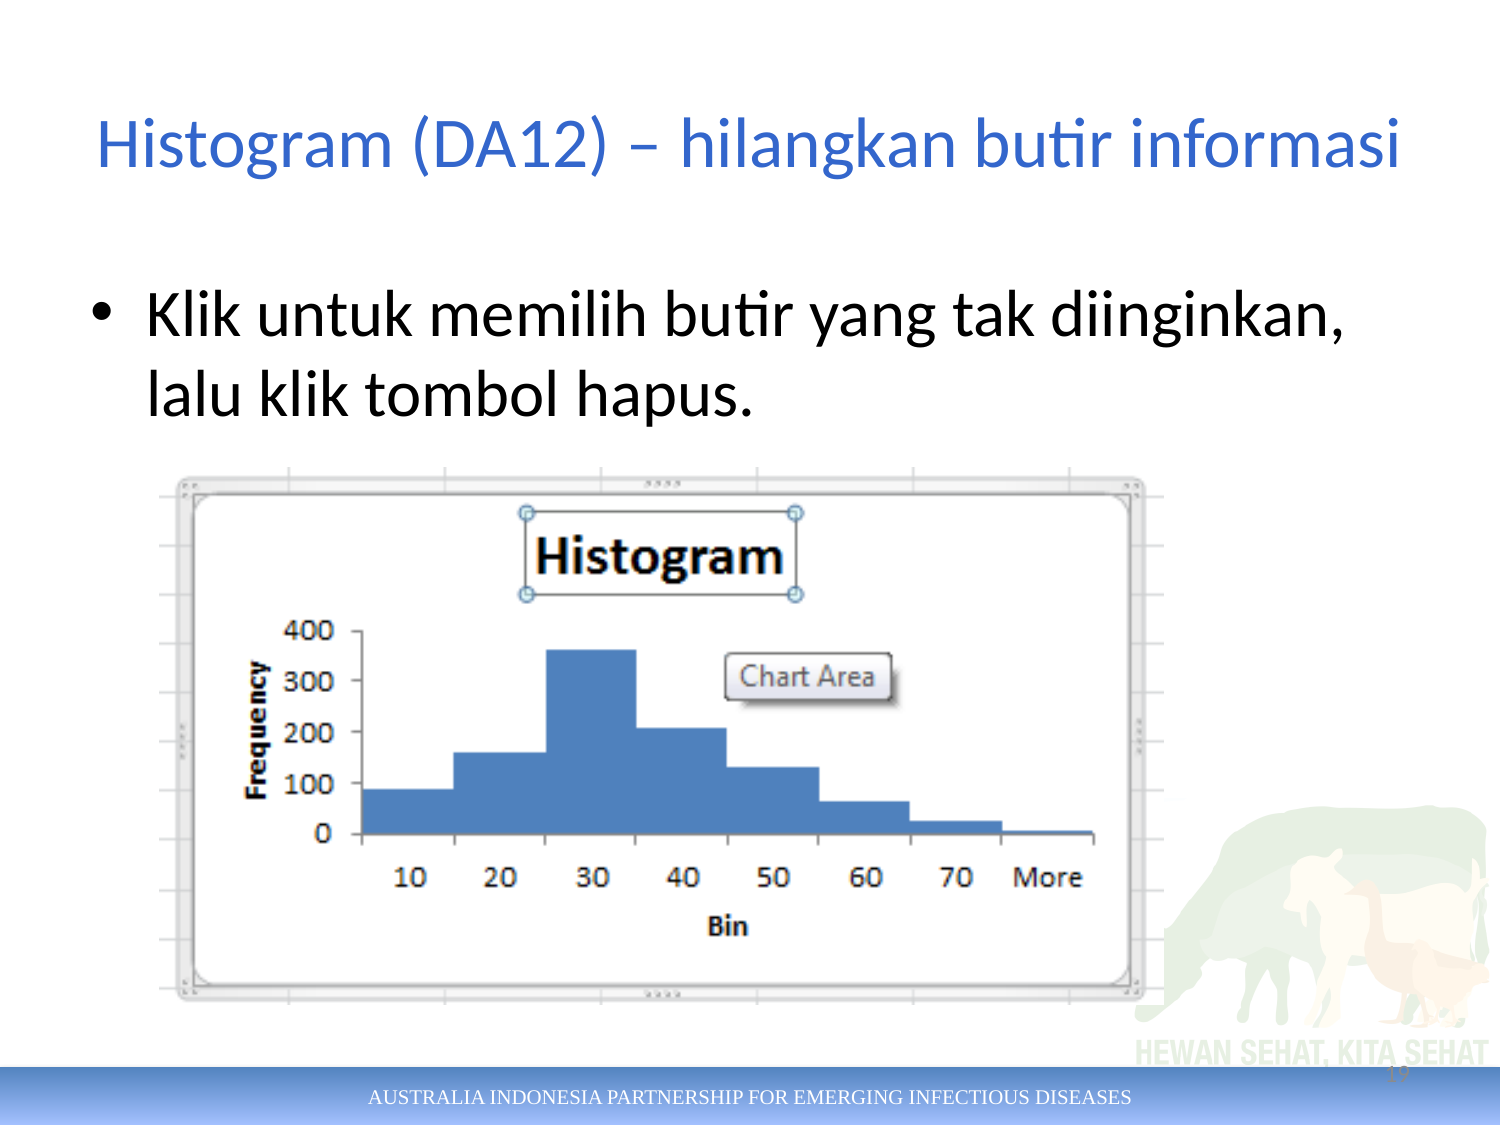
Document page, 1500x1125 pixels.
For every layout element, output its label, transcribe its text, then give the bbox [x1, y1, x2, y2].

title Histogram (DA12) – hilangkan butir informasi [75, 45, 1425, 233]
list Klik untuk memilih butir yang tak diinginkan, lalu klik tombol hapus. [75, 262, 1425, 1005]
slide_number 19 [1074, 1042, 1425, 1103]
picture [159, 467, 1164, 1005]
